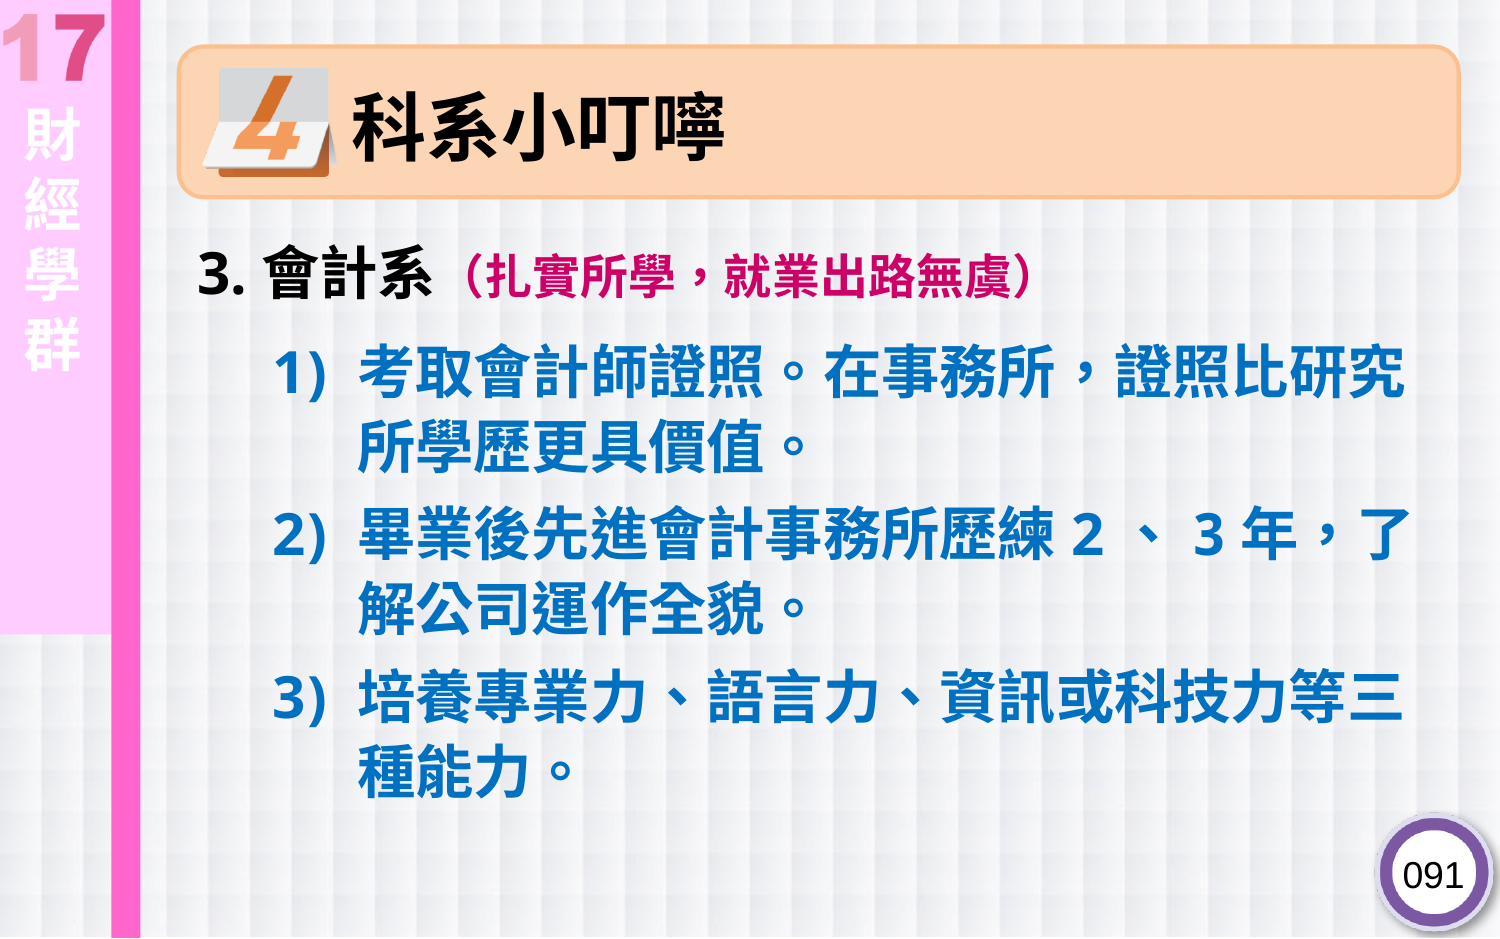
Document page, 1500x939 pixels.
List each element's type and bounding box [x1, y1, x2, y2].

text_box [0, 0, 141, 938]
picture [141, 0, 1500, 937]
text_box [178, 46, 1459, 198]
text_box [1365, 802, 1500, 938]
